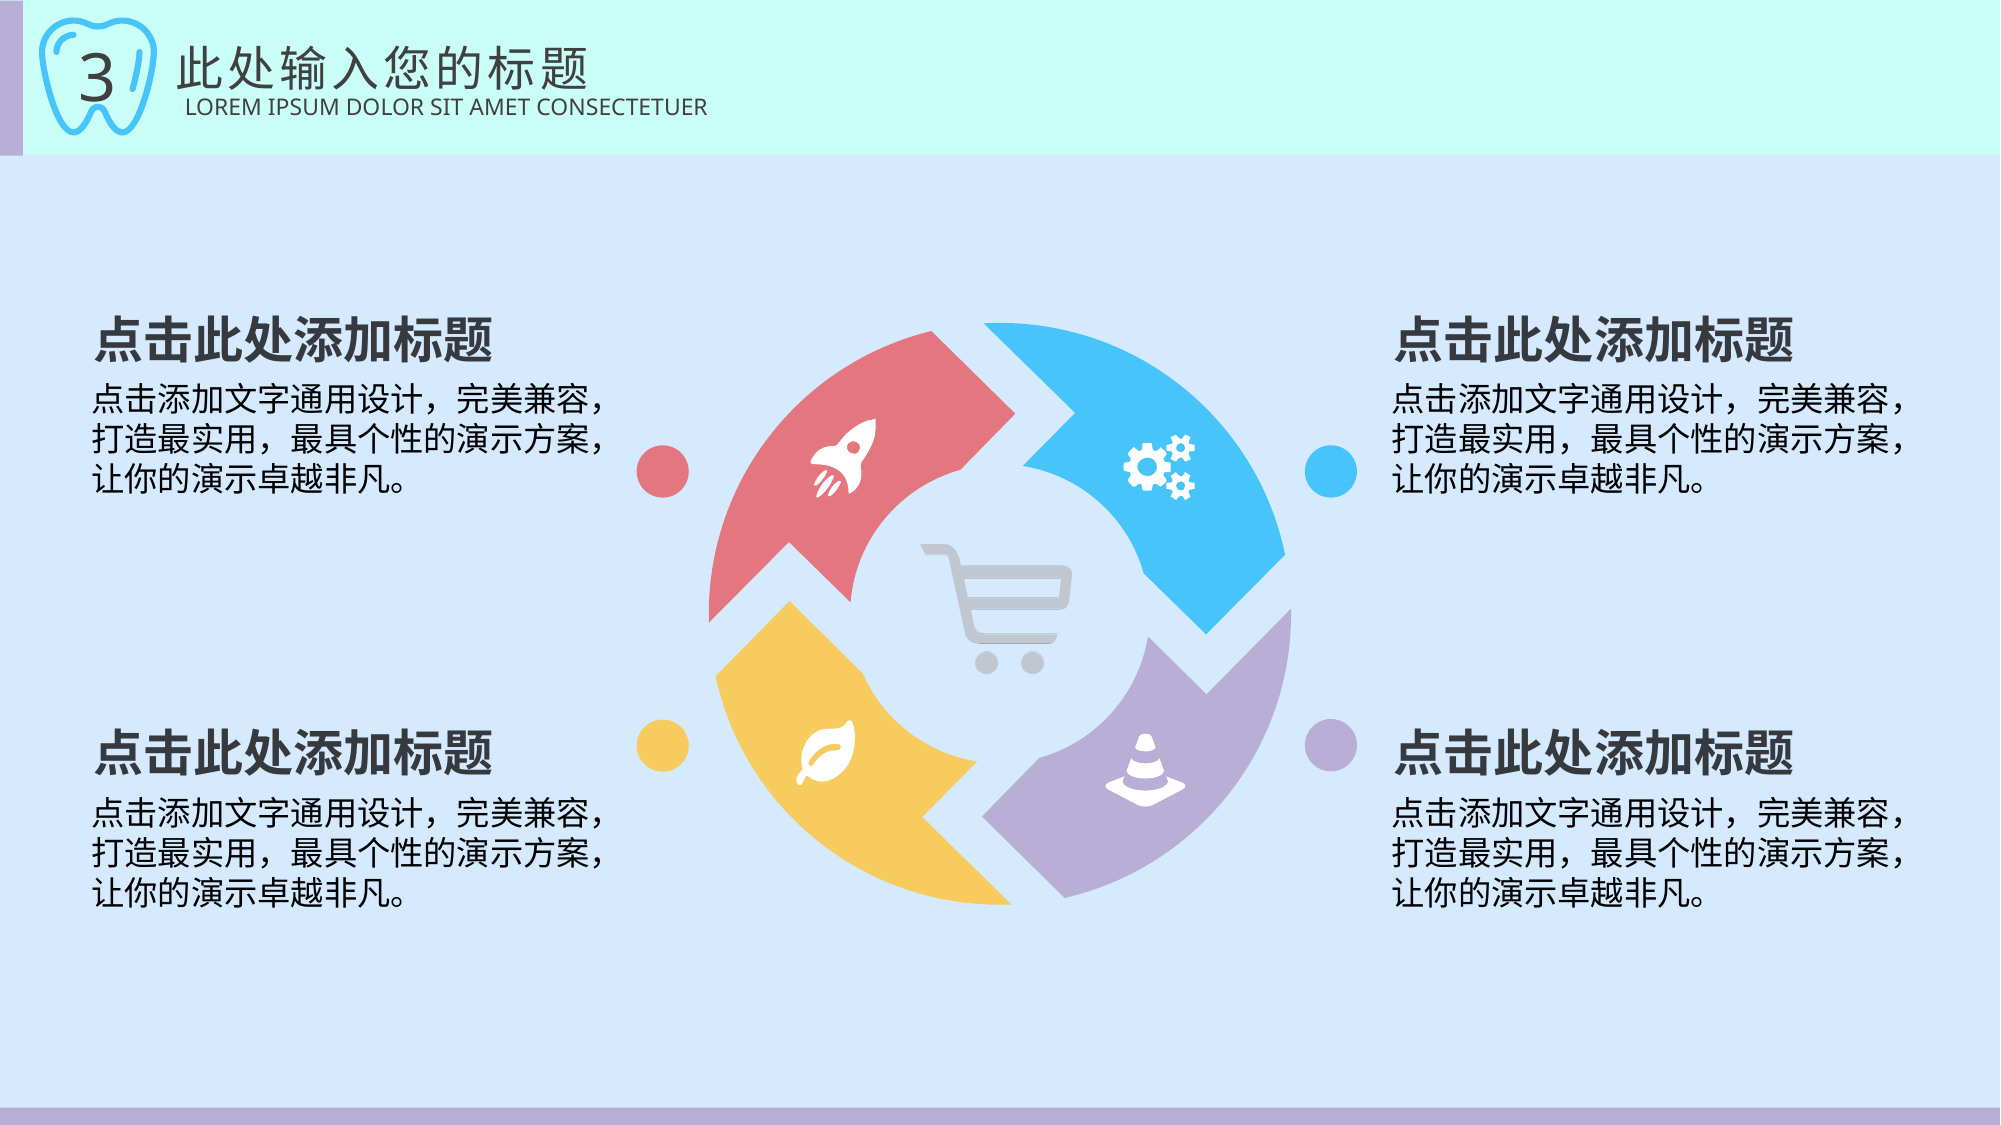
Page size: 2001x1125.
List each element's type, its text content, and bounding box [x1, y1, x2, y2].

text_box [1135, 733, 1156, 752]
text_box [708, 331, 1016, 623]
text_box 点击添加文字通用设计，完美兼容，打造最实用，最具个性的演示方案，让你的演示卓越非凡。 [76, 371, 645, 506]
text_box [981, 608, 1292, 898]
text_box [0, 0, 24, 157]
text_box 点击添加文字通用设计，完美兼容，打造最实用，最具个性的演示方案，让你的演示卓越非凡。 [1376, 785, 1945, 920]
text_box [814, 470, 834, 498]
text_box [38, 17, 157, 136]
text_box 点击此处添加标题 [78, 300, 509, 376]
text_box [715, 601, 1012, 905]
text_box LOREM IPSUM DOLOR SIT AMET CONSECTETUER [170, 85, 750, 128]
text_box 3 [50, 27, 146, 123]
text_box 点击添加文字通用设计，完美兼容，打造最实用，最具个性的演示方案，让你的演示卓越非凡。 [76, 785, 645, 920]
picture [920, 544, 1072, 674]
text_box [1304, 445, 1357, 498]
text_box [645, 445, 689, 498]
text_box [636, 719, 689, 772]
text_box [983, 322, 1286, 635]
text_box [1126, 758, 1165, 779]
text_box 点击此处添加标题 [78, 714, 509, 790]
text_box 点击此处添加标题 [1378, 300, 1810, 376]
text_box [1304, 718, 1357, 772]
text_box [796, 720, 855, 786]
text_box 点击添加文字通用设计，完美兼容，打造最实用，最具个性的演示方案，让你的演示卓越非凡。 [1376, 371, 1945, 506]
text_box [1105, 776, 1186, 807]
text_box 此处输入您的标题 [156, 22, 607, 106]
text_box [0, 1106, 2000, 1125]
text_box [24, 0, 2000, 156]
text_box [828, 480, 841, 497]
text_box 点击此处添加标题 [1378, 714, 1810, 790]
text_box [810, 418, 876, 494]
text_box [1123, 434, 1195, 501]
